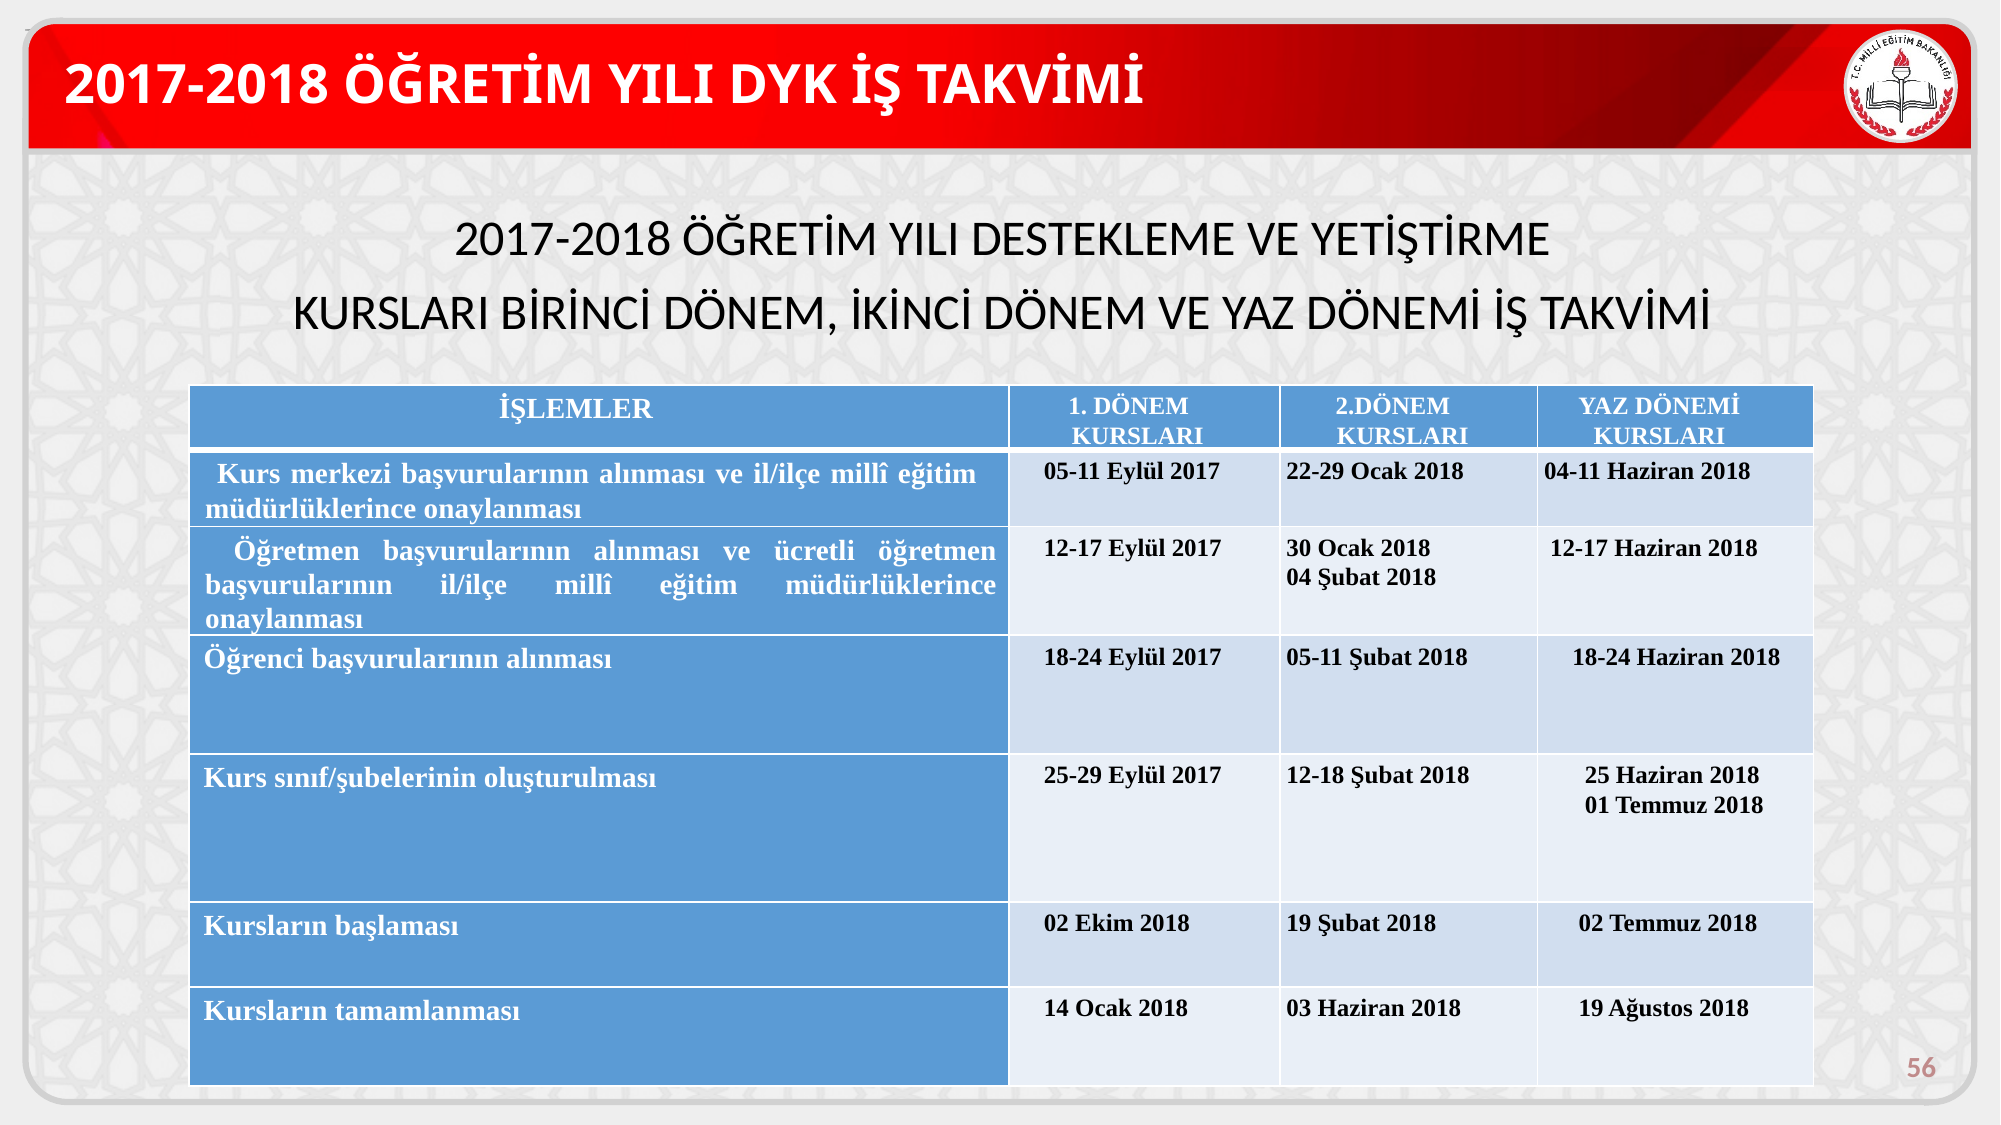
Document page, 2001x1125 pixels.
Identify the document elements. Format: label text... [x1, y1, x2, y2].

table_cell 12-17 Eylül 2017 [1010, 527, 1279, 634]
table_cell Kursların başlaması [190, 903, 1008, 986]
table_cell 18-24 Eylül 2017 [1010, 636, 1279, 753]
table_cell 05-11 Şubat 2018 [1281, 636, 1537, 753]
table_cell 19 Şubat 2018 [1281, 903, 1537, 986]
table_cell Kurs sınıf/şubelerinin oluşturulması [190, 755, 1008, 901]
table_cell 22-29 Ocak 2018 [1281, 453, 1537, 526]
table_cell 18-24 Haziran 2018 [1538, 636, 1813, 753]
table_cell 05-11 Eylül 2017 [1010, 453, 1279, 526]
table_header YAZ DÖNEMİ KURSLARI [1538, 386, 1813, 447]
title 2017-2018 ÖĞRETİM YILI DYK İŞ TAKVİMİ [49, 49, 1775, 124]
table_cell 25 Haziran 2018 01 Temmuz 2018 [1538, 755, 1813, 901]
list 2017-2018 ÖĞRETİM YILI DESTEKLEME VE YETİŞTİRME KURSLARI BİRİNCİ DÖNEM, İKİNCİ DÖNEM VE YAZ DÖNEMİ İŞ TAKVİMİ [49, 204, 1957, 996]
table_cell 19 Ağustos 2018 [1538, 988, 1813, 1085]
table_cell Öğrenci başvurularının alınması [190, 636, 1008, 753]
table_cell 14 Ocak 2018 [1010, 988, 1279, 1085]
slide_number 56 [1891, 1035, 1972, 1096]
picture [29, 25, 1971, 148]
table_cell 25-29 Eylül 2017 [1010, 755, 1279, 901]
table_header İŞLEMLER [190, 386, 1008, 447]
table_header 1. DÖNEM KURSLARI [1010, 386, 1279, 447]
table_cell 04-11 Haziran 2018 [1538, 453, 1813, 526]
table_cell 02 Ekim 2018 [1010, 903, 1279, 986]
table_cell Öğretmen başvurularının alınması ve ücretli öğretmen başvurularının il/ilçe millî eğitim müdürlüklerince onaylanması [190, 527, 1008, 634]
table_cell Kursların tamamlanması [190, 988, 1008, 1085]
table_header 2.DÖNEM KURSLARI [1281, 386, 1537, 447]
table_cell 03 Haziran 2018 [1281, 988, 1537, 1085]
table_cell 12-17 Haziran 2018 [1538, 527, 1813, 634]
table_cell 30 Ocak 2018 04 Şubat 2018 [1281, 527, 1537, 634]
table_cell 12-18 Şubat 2018 [1281, 755, 1537, 901]
table_cell 02 Temmuz 2018 [1538, 903, 1813, 986]
table_cell Kurs merkezi başvurularının alınması ve il/ilçe millî eğitim müdürlüklerince onaylanması [190, 453, 1008, 526]
